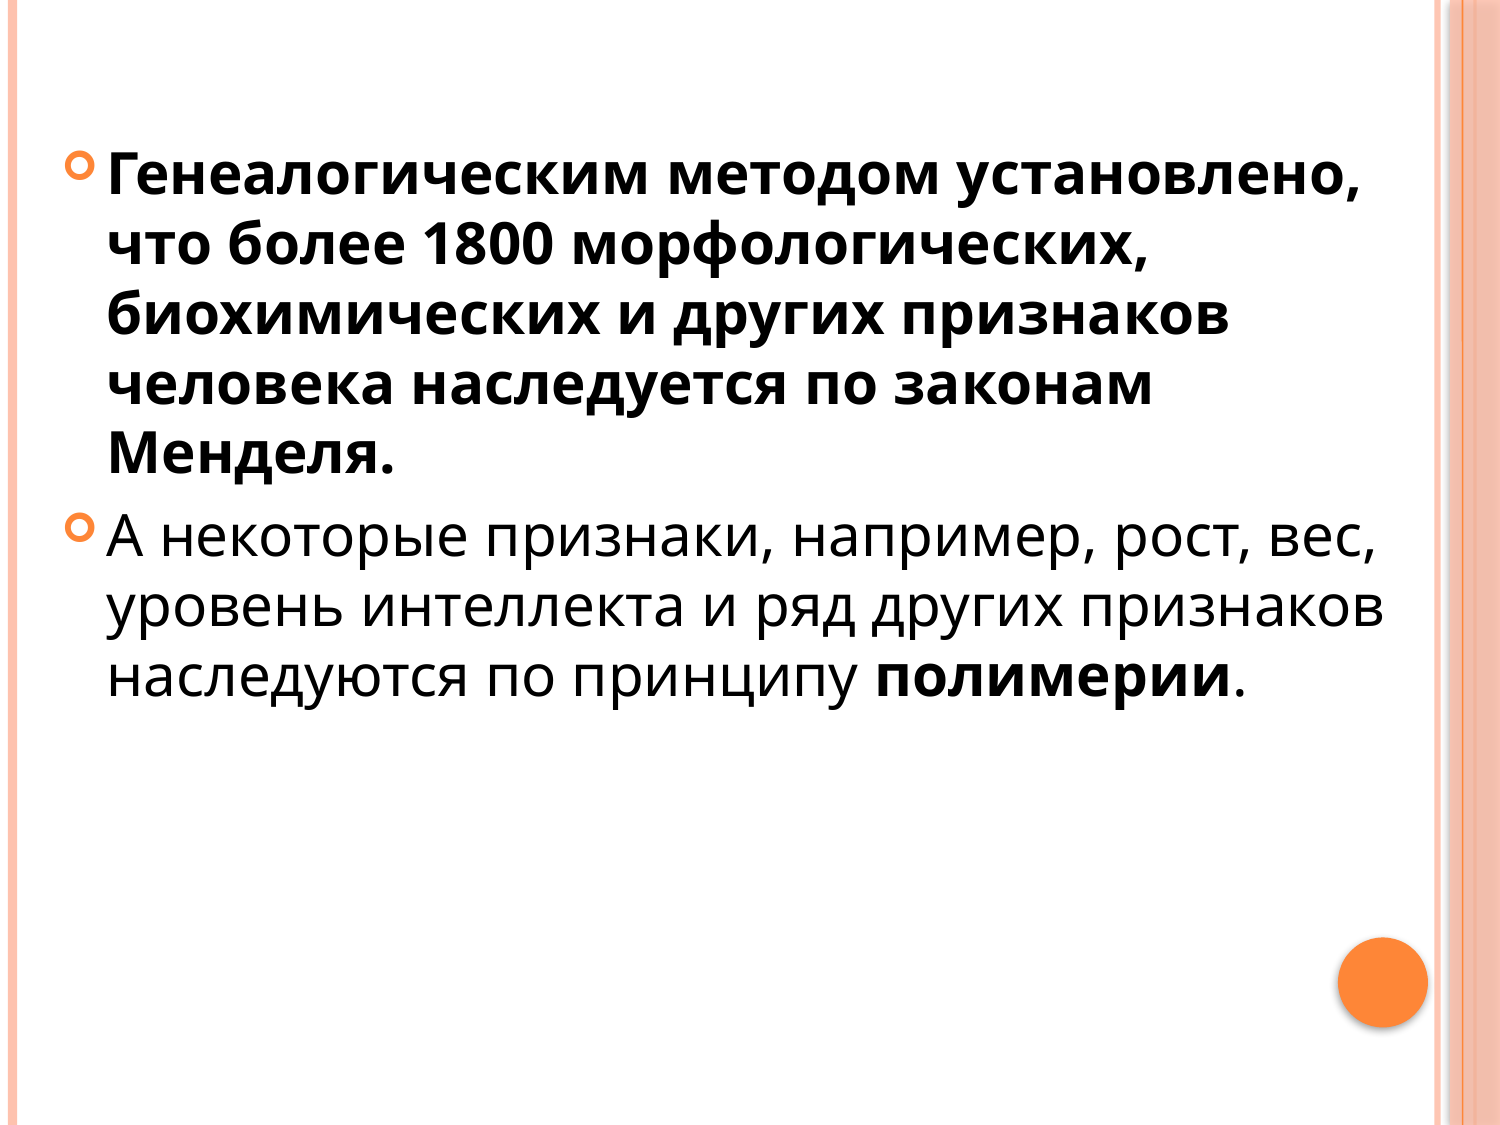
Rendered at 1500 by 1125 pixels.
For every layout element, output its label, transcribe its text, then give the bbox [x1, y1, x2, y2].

list Генеалогическим методом установлено, что более 1800 морфологических, биохимических и других признаков человека наследуется по законам Менделя. А некоторые признаки, например, рост, вес, уровень интеллекта и ряд других признаков наследуются по принципу полимерии. [46, 128, 1414, 926]
